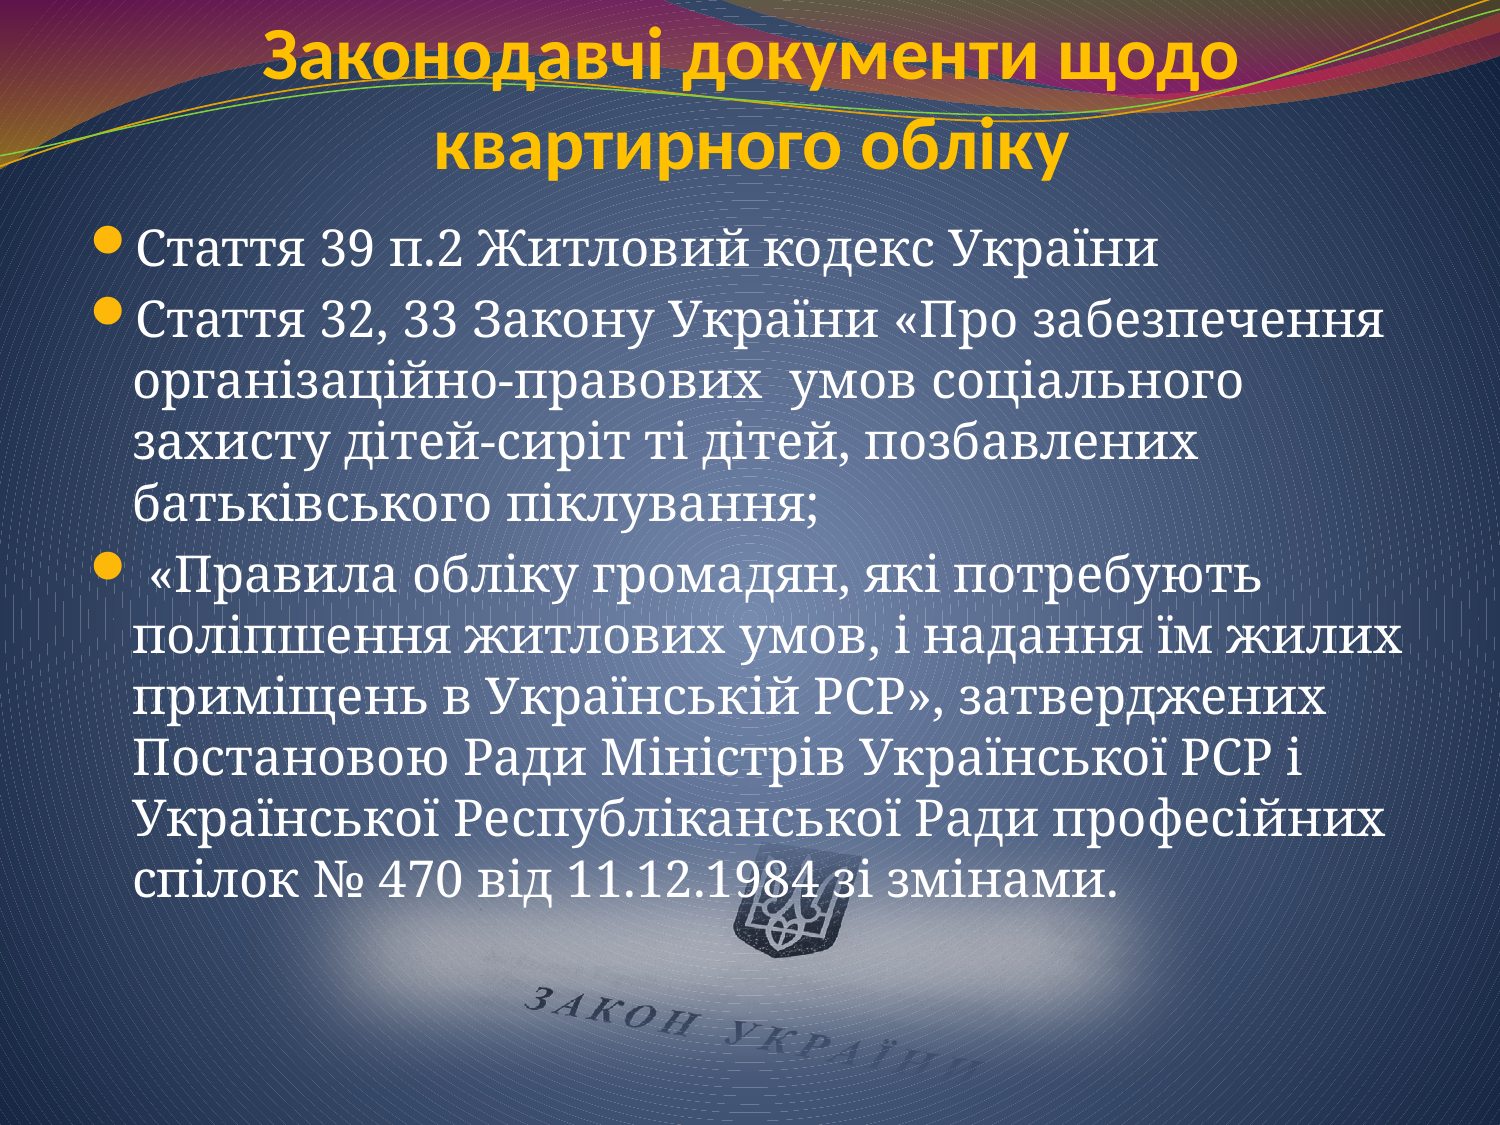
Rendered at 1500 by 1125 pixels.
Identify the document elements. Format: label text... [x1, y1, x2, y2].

list Стаття 39 п.2 Житловий кодекс України Стаття 32, 33 Закону України «Про забезпечення організаційно-правових умов соціального захисту дітей-сиріт ті дітей, позбавлених батьківського піклування; «Правила обліку громадян, які потребують поліпшення житлових умов, і надання їм жилих приміщень в Українській РСР», затверджених Постановою Ради Міністрів Української РСР і Української Республіканської Ради професійних спілок № 470 від 11.12.1984 зі змінами. [75, 208, 1425, 929]
title Законодавчі документи щодо квартирного обліку [76, 0, 1427, 185]
picture [241, 810, 1223, 1095]
